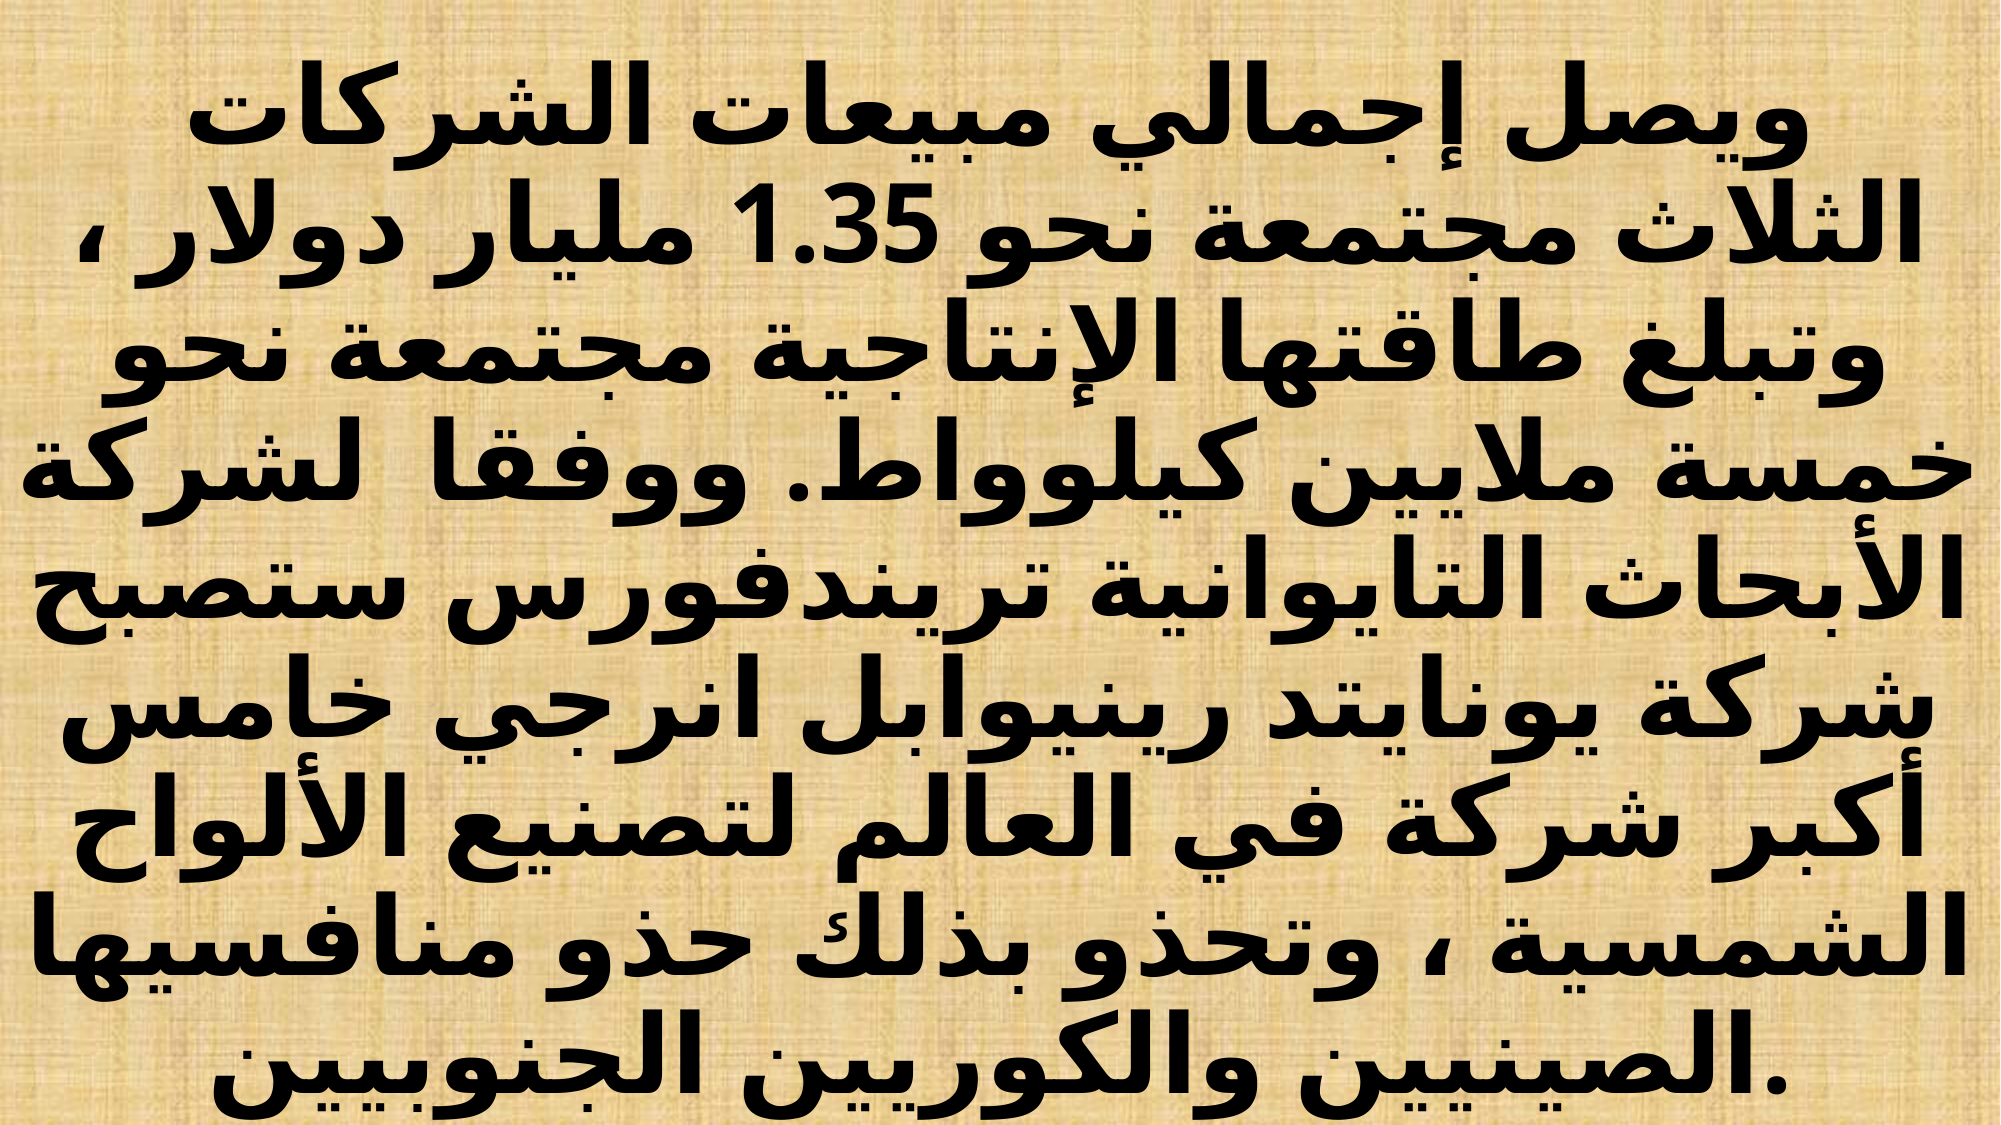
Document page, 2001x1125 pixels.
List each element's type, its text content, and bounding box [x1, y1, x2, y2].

title ويصل إجمالي مبيعات الشركات الثلاث مجتمعة نحو 1.35 مليار دولار ، وتبلغ طاقتها الإنتاجية مجتمعة نحو خمسة ملايين كيلوواط. ووفقا لشركة الأبحاث التايوانية تريندفورس ستصبح شركة يونايتد رينيوابل انرجي خامس أكبر شركة في العالم لتصنيع الألواح الشمسية ، وتحذو بذلك حذو منافسيها الصينيين والكوريين الجنوبيين. [0, 0, 2000, 1125]
